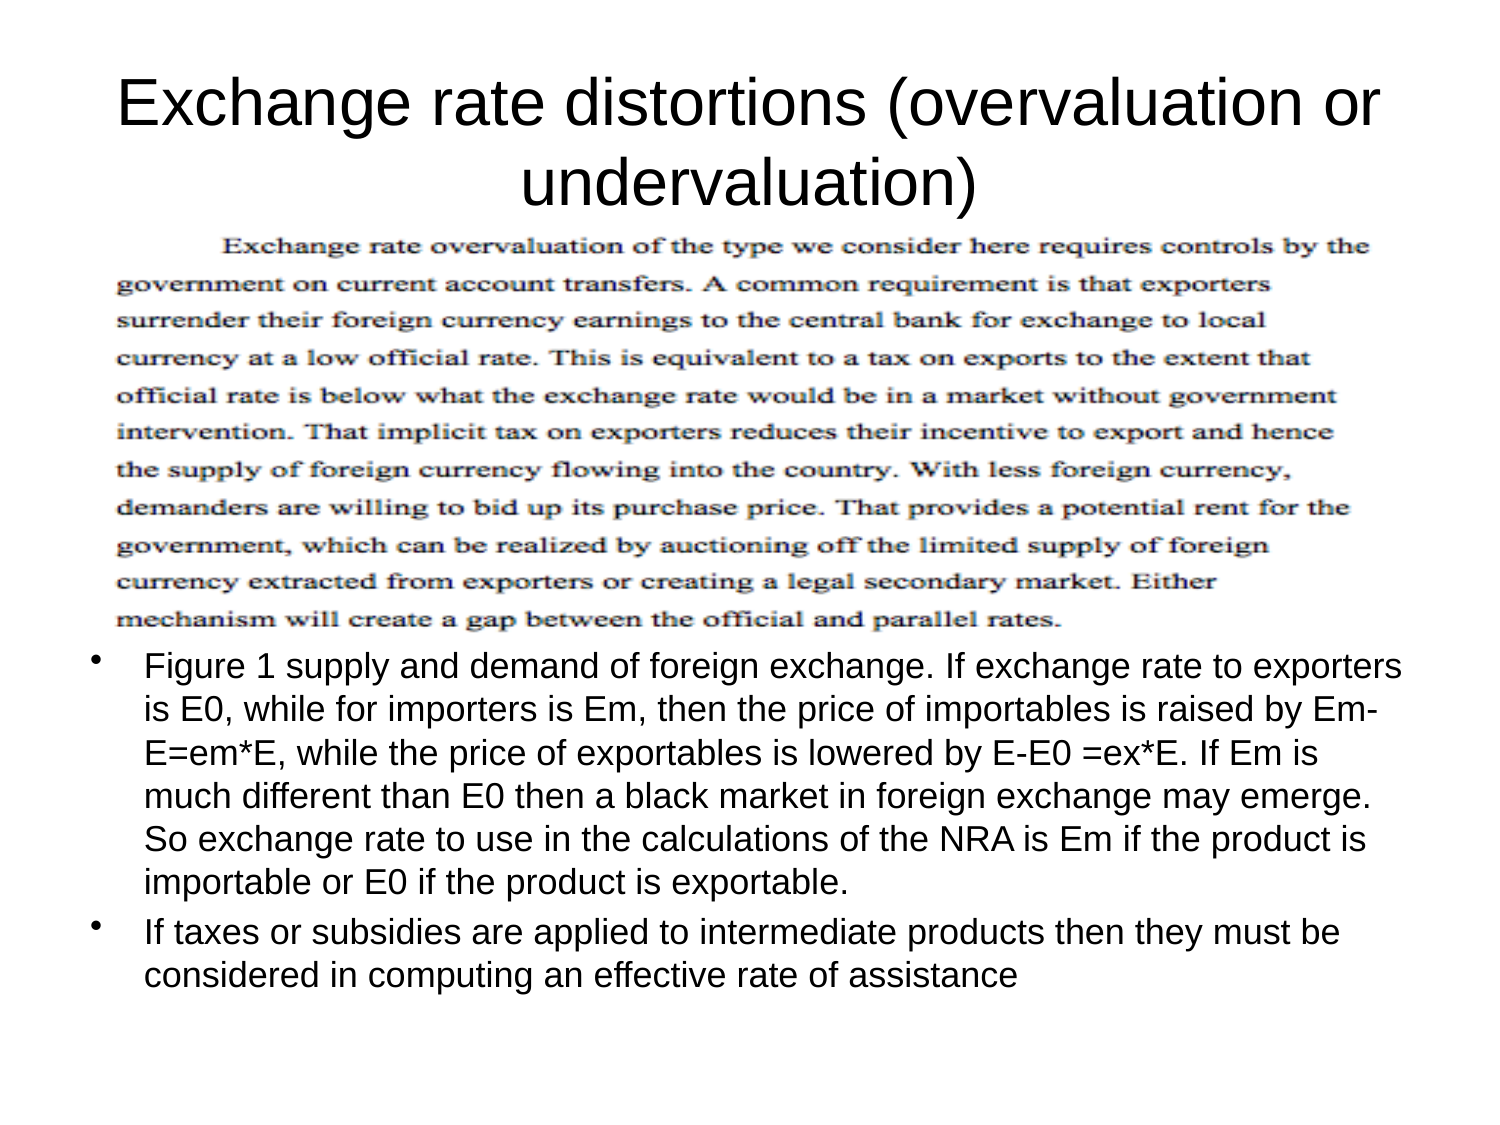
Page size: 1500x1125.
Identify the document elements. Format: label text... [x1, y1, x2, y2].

title Exchange rate distortions (overvaluation or undervaluation) [74, 44, 1426, 232]
list Figure 1 supply and demand of foreign exchange. If exchange rate to exporters is E0, while for importers is Em, then the price of importables is raised by Em-E=em*E, while the price of exportables is lowered by E-E0 =ex*E. If Em is much different than E0 then a black market in foreign exchange may emerge. So exchange rate to use in the calculations of the NRA is Em if the product is importable or E0 if the product is exportable. If taxes or subsidies are applied to intermediate products then they must be considered in computing an effective rate of assistance [74, 232, 1426, 1006]
picture [74, 232, 1396, 636]
